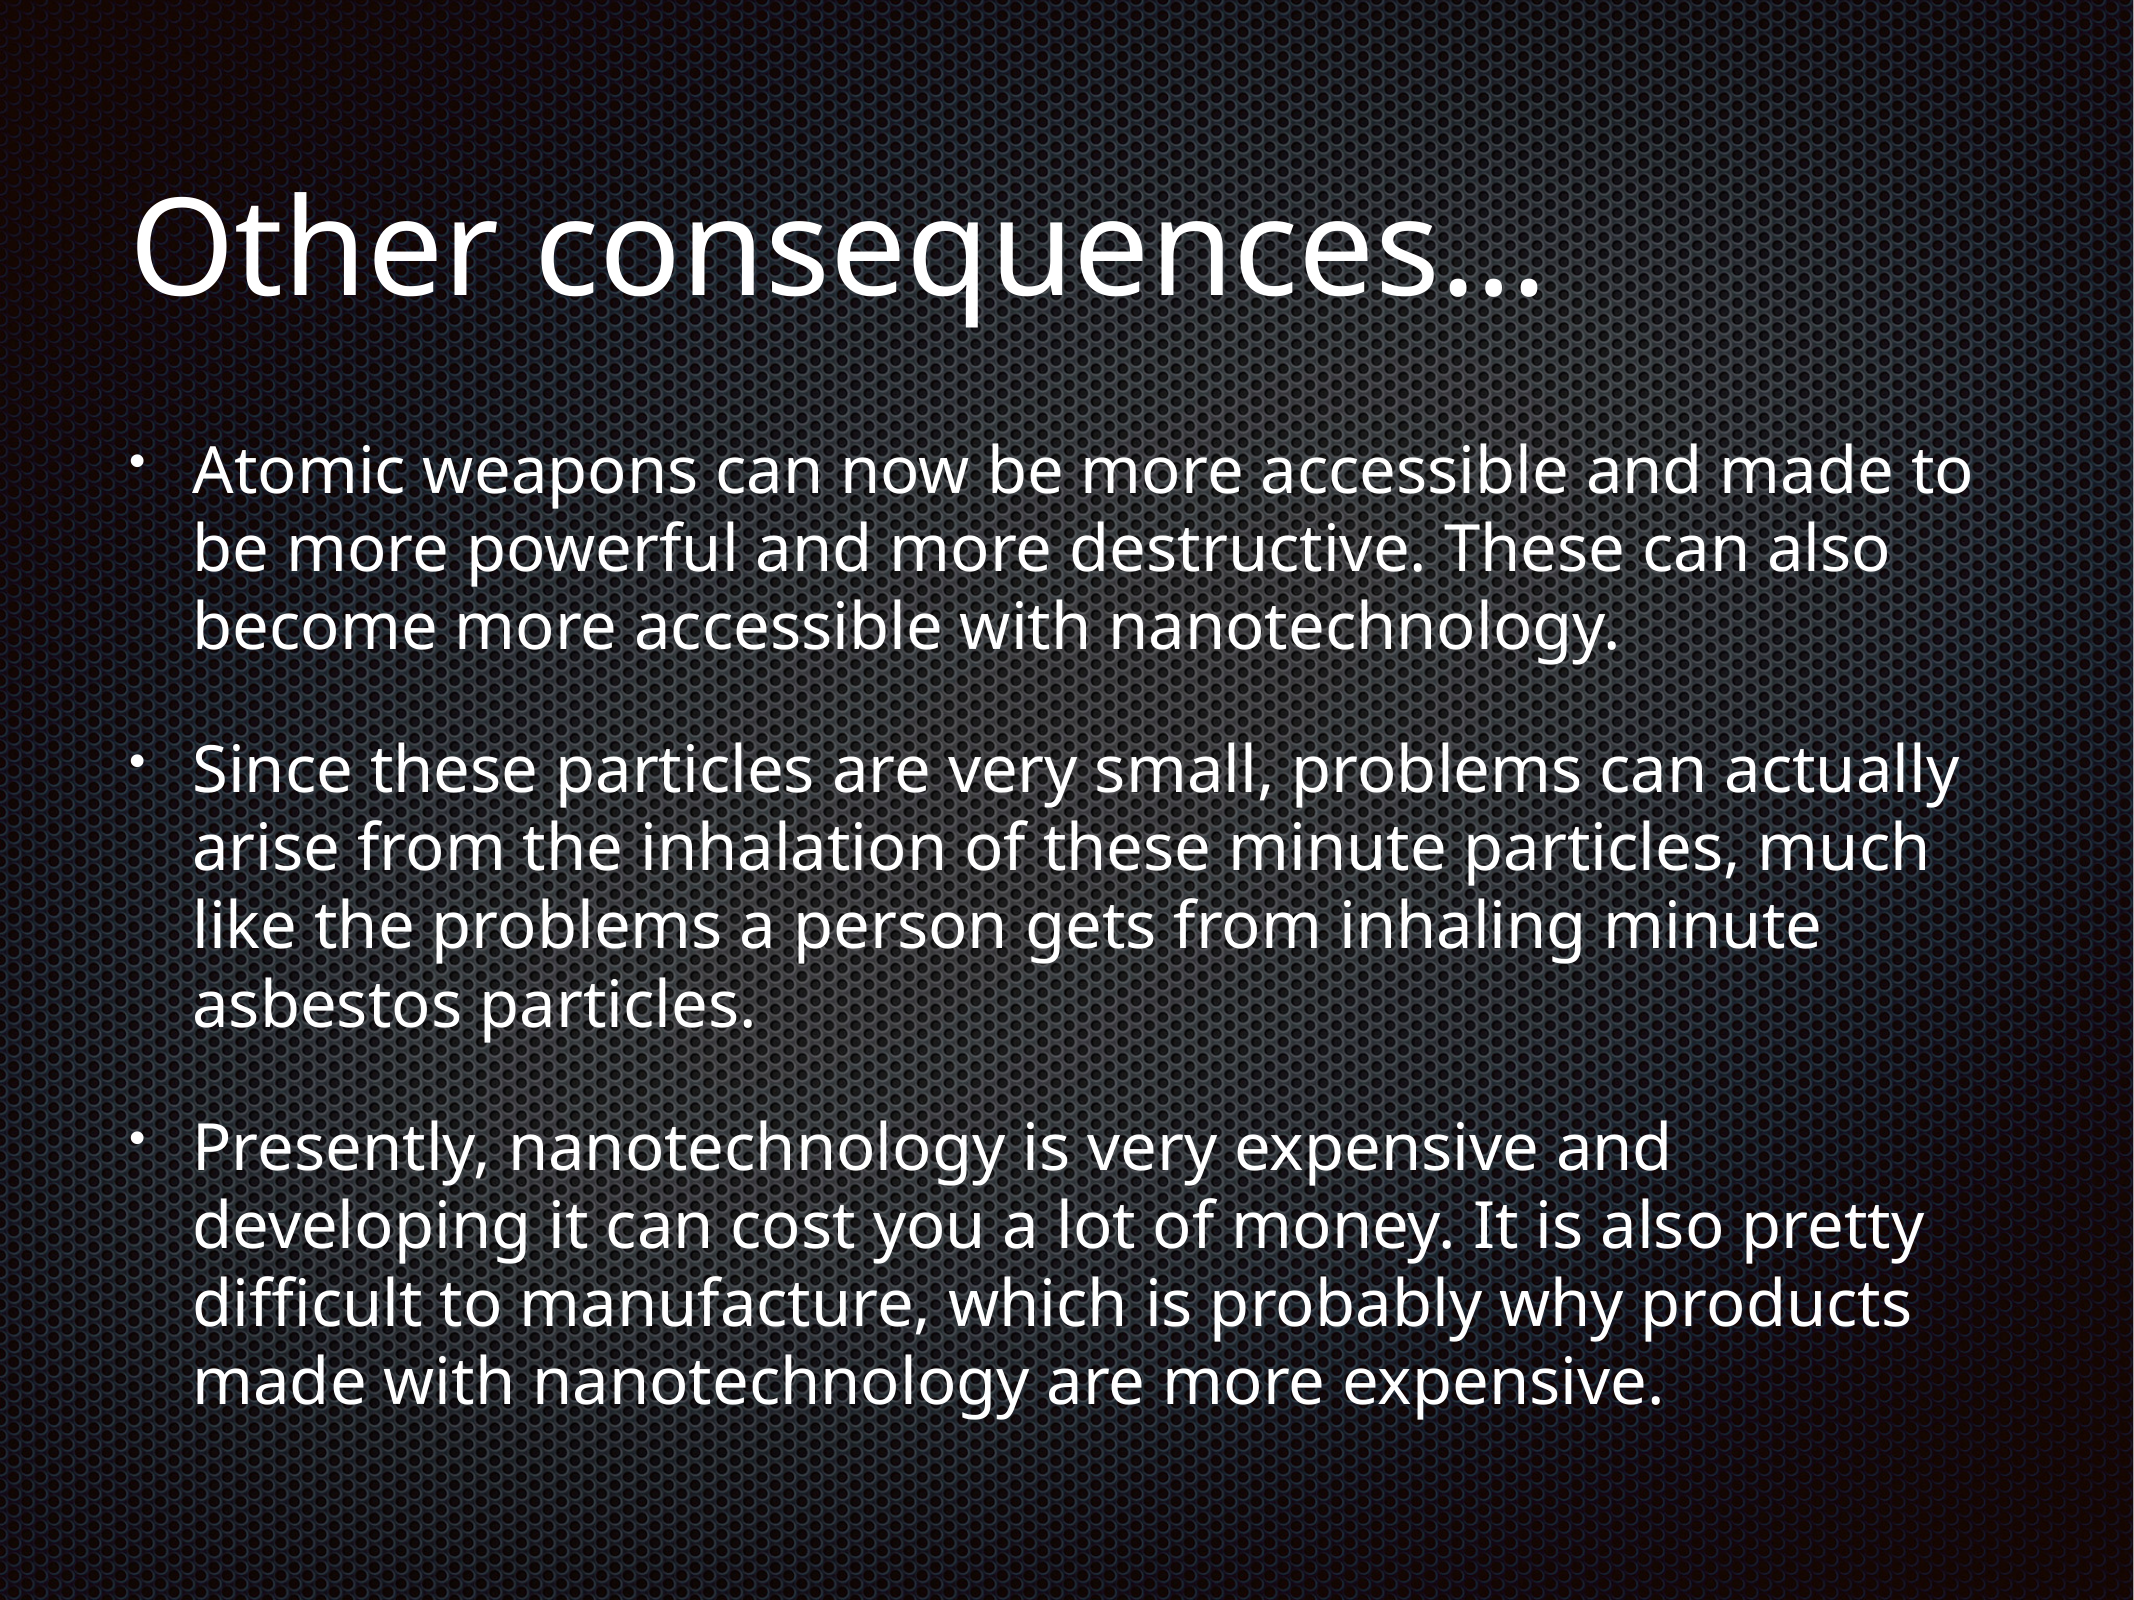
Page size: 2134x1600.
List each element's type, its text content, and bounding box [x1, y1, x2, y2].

title Other consequences… [128, 41, 2005, 443]
picture [0, 0, 2134, 1600]
list Atomic weapons can now be more accessible and made to be more powerful and more destructive. These can also become more accessible with nanotechnology. Since these particles are very small, problems can actually arise from the inhalation of these minute particles, much like the problems a person gets from inhaling minute asbestos particles. Presently, nanotechnology is very expensive and developing it can cost you a lot of money. It is also pretty difficult to manufacture, which is probably why products made with nanotechnology are more expensive. [128, 453, 2005, 1393]
